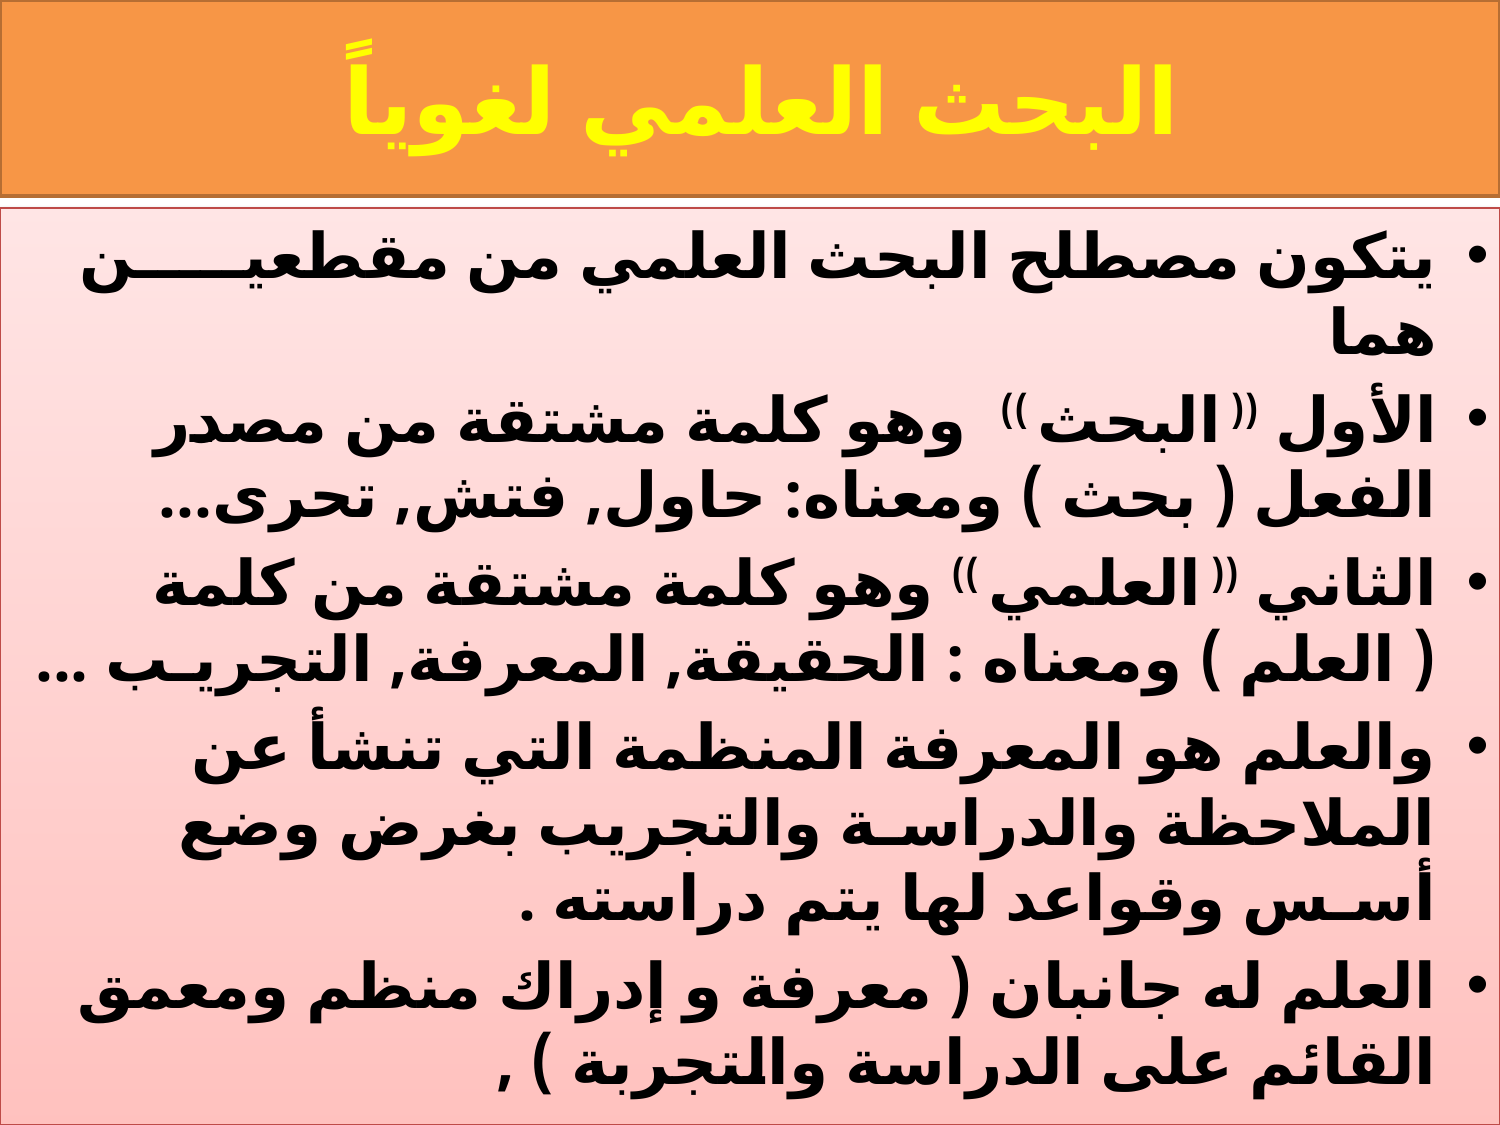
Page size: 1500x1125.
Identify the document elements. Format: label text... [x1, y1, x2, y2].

list يتكون مصطلح البحث العلمي من مقطعيـــــن هما الأول (( البحث )) وهو كلمة مشتقة من مصدر الفعل ( بحث ) ومعناه: حاول, فتش, تحرى... الثاني (( العلمي )) وهو كلمة مشتقة من كلمة ( العلم ) ومعناه : الحقيقة, المعرفة, التجريـب ... والعلم هو المعرفة المنظمة التي تنشأ عن الملاحظة والدراسـة والتجريب بغرض وضع أسـس وقواعد لها يتم دراسته . العلم له جانبان ( معرفة و إدراك منظم ومعمق القائم على الدراسة والتجربة ) , [0, 207, 1500, 1125]
title البحث العلمي لغوياً [0, 0, 1500, 198]
